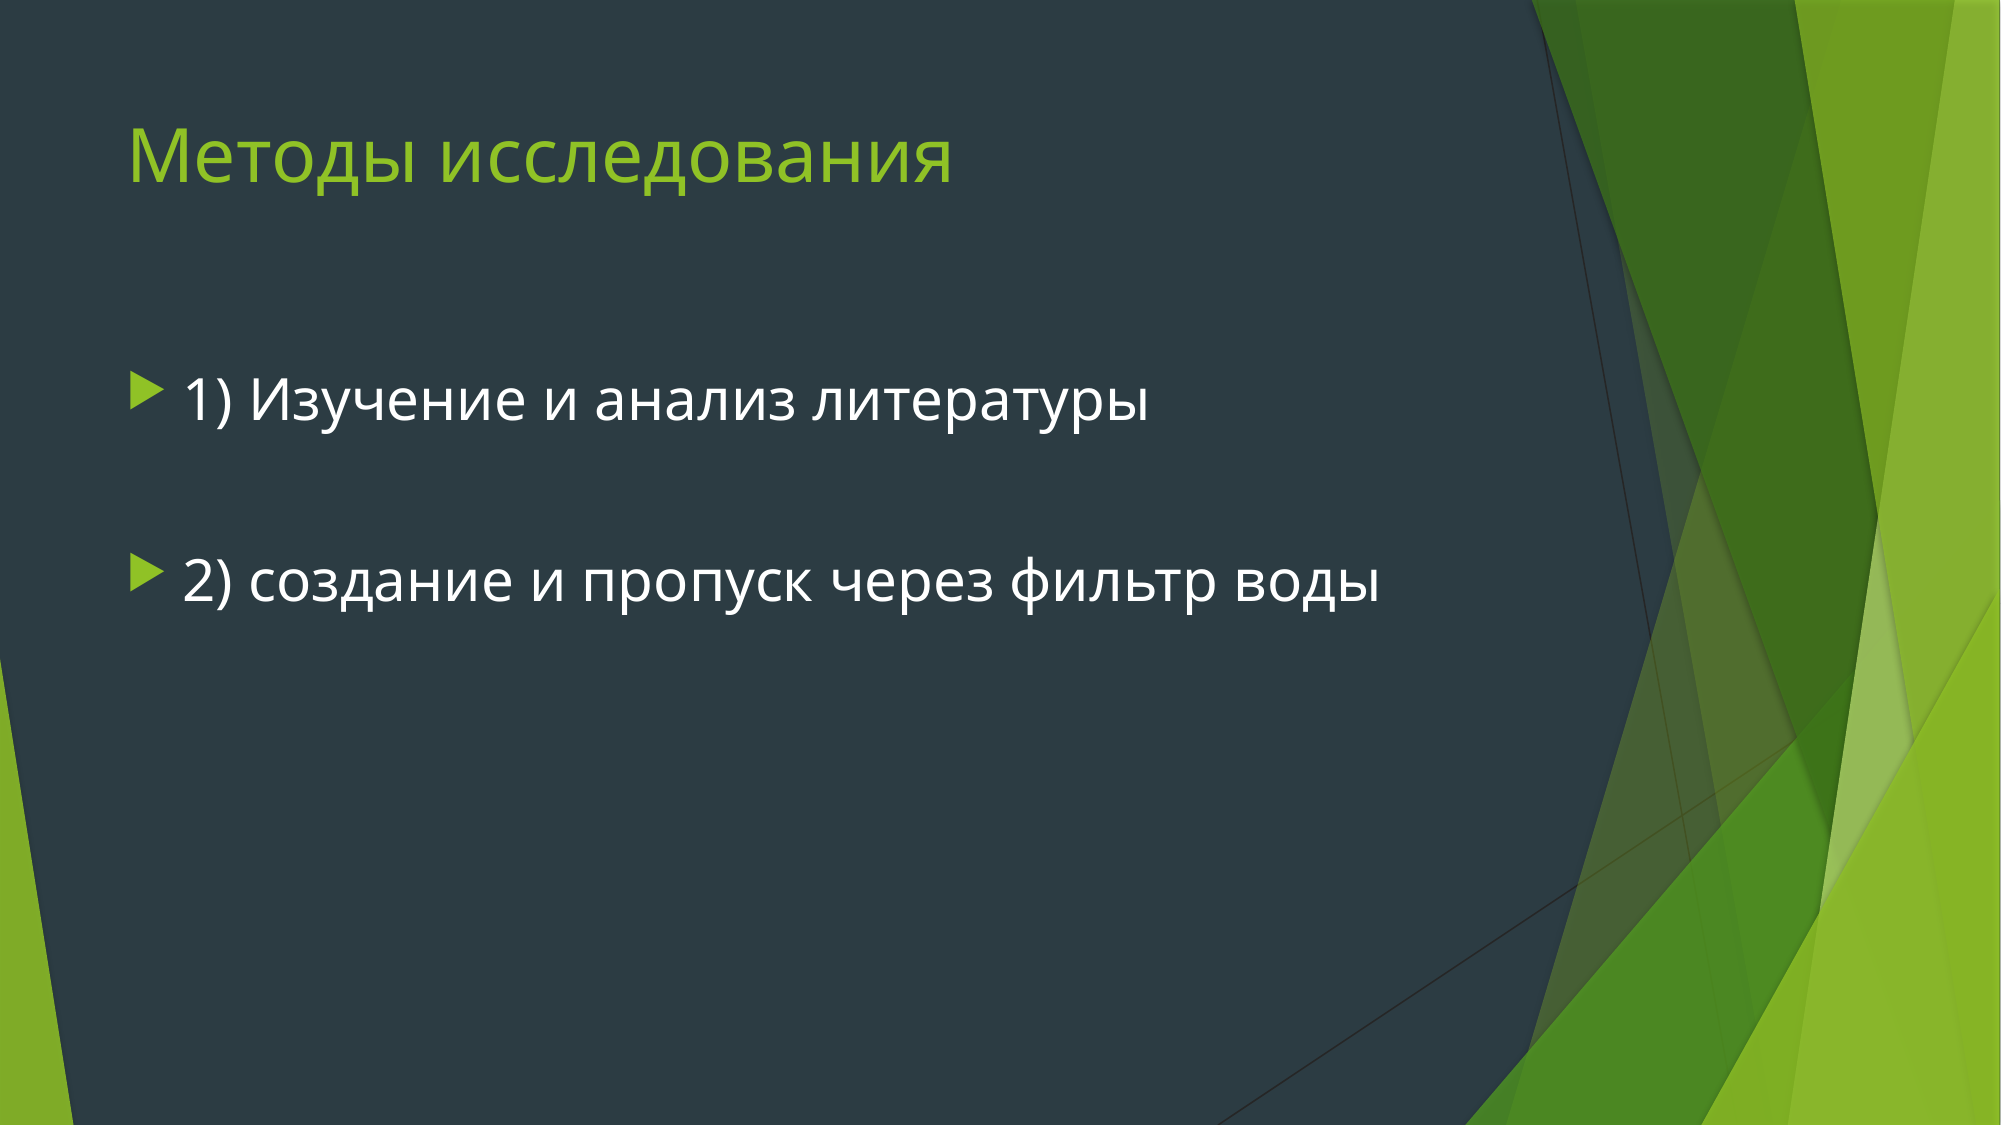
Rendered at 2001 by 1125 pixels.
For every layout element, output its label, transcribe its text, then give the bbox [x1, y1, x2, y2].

list 1) Изучение и анализ литературы 2) создание и пропуск через фильтр воды [111, 354, 1522, 992]
title Методы исследования [111, 99, 1522, 317]
